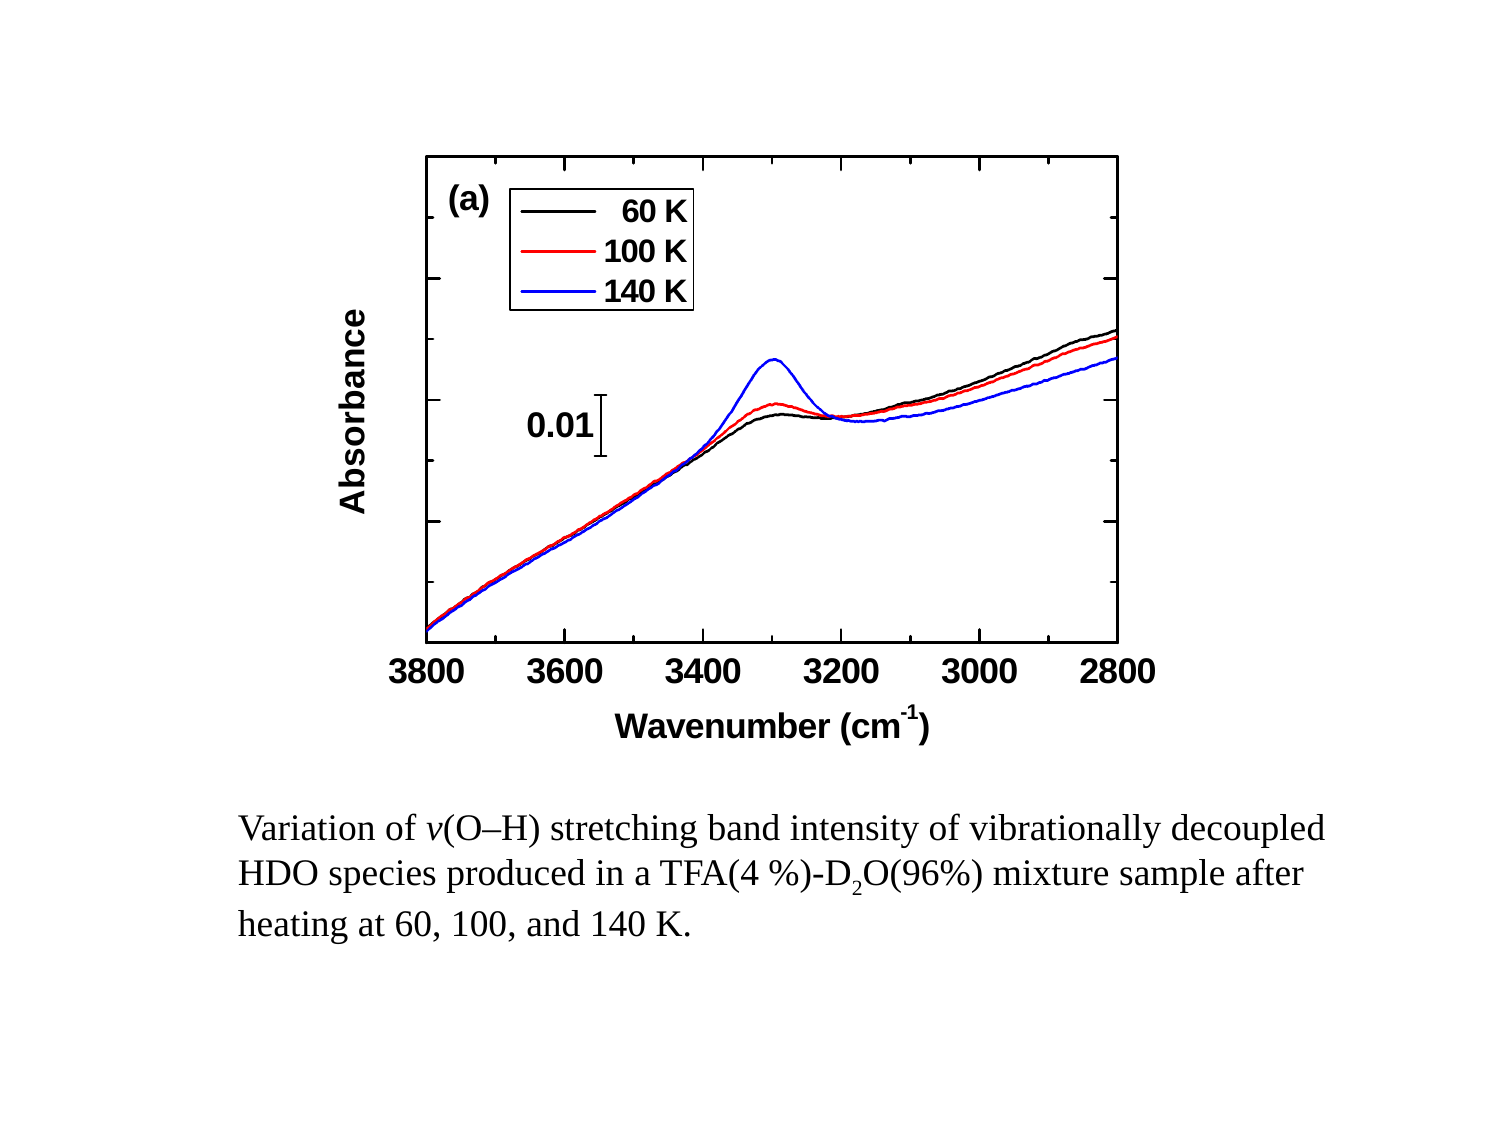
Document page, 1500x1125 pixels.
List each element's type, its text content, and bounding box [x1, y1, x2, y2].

text_box Variation of ν(O–H) stretching band intensity of vibrationally decoupled HDO species produced in a TFA(4 %)-D2O(96%) mixture sample after heating at 60, 100, and 140 K. [223, 795, 282, 952]
text_box Variation of ν(O–H) stretching band intensity of vibrationally decoupled HDO species produced in a TFA(4 %)-D2O(96%) mixture sample after heating at 60, 100, and 140 K. [1215, 795, 1366, 952]
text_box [287, 90, 1211, 1125]
